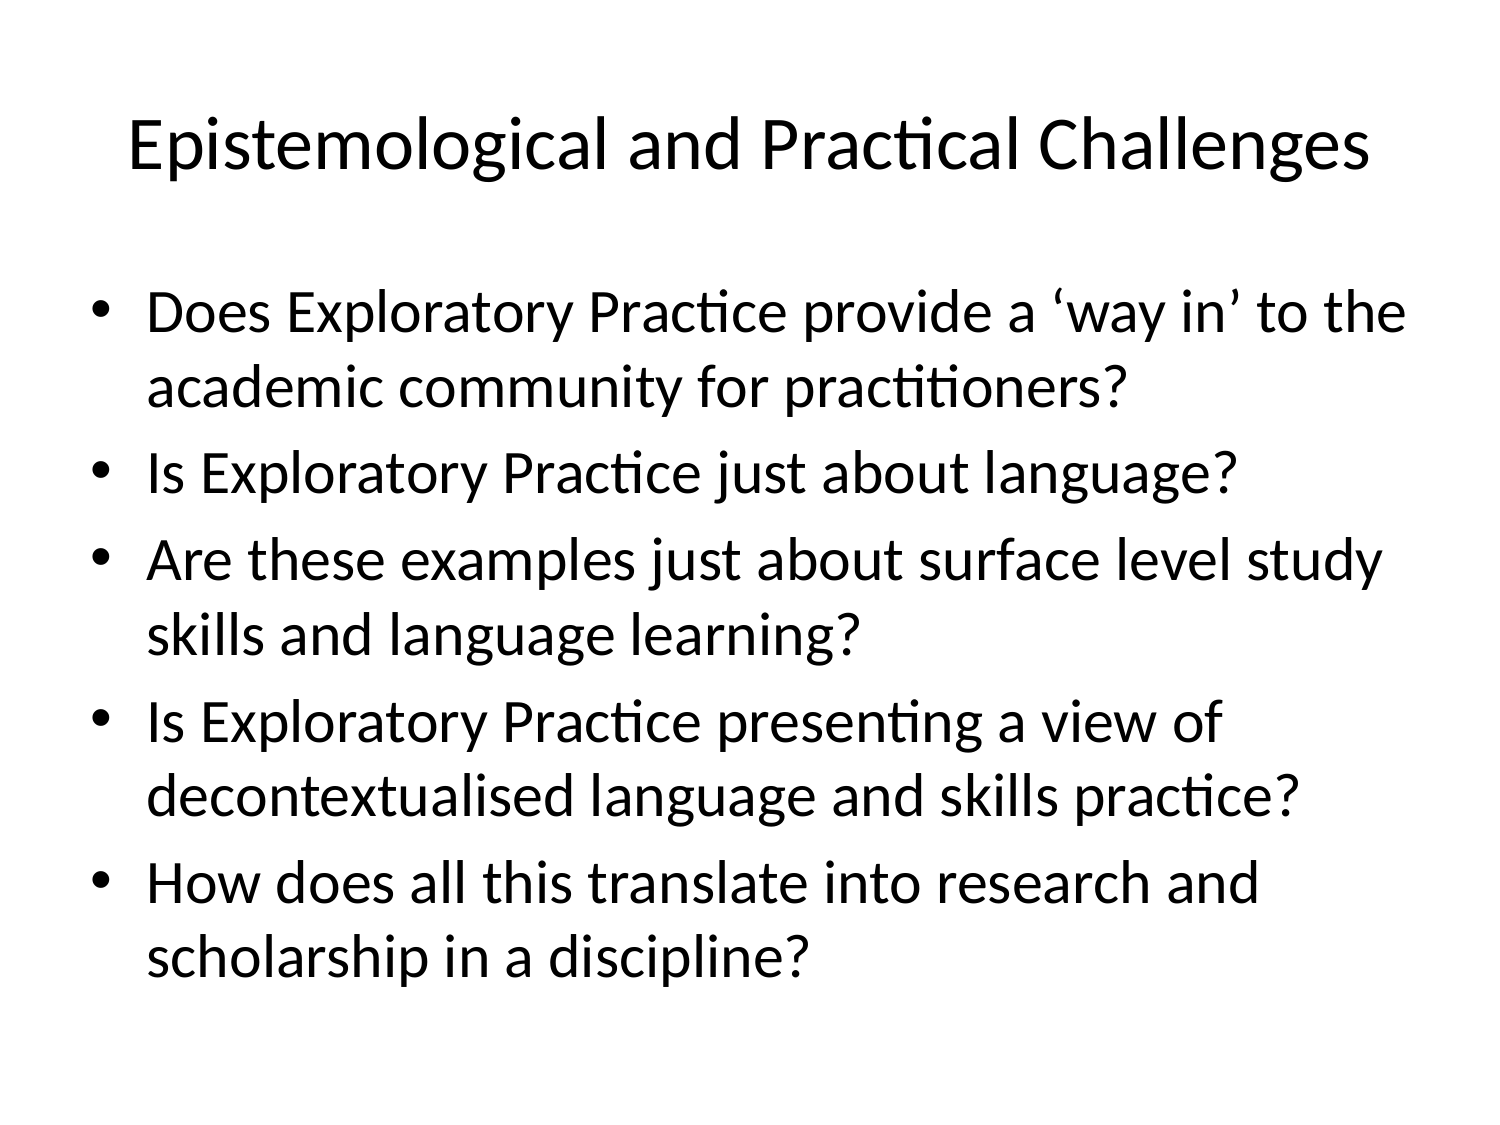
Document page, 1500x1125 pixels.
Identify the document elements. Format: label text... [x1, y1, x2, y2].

title Epistemological and Practical Challenges [75, 45, 1425, 233]
list Does Exploratory Practice provide a ‘way in’ to the academic community for practitioners? Is Exploratory Practice just about language? Are these examples just about surface level study skills and language learning? Is Exploratory Practice presenting a view of decontextualised language and skills practice? How does all this translate into research and scholarship in a discipline? [75, 263, 1425, 1005]
